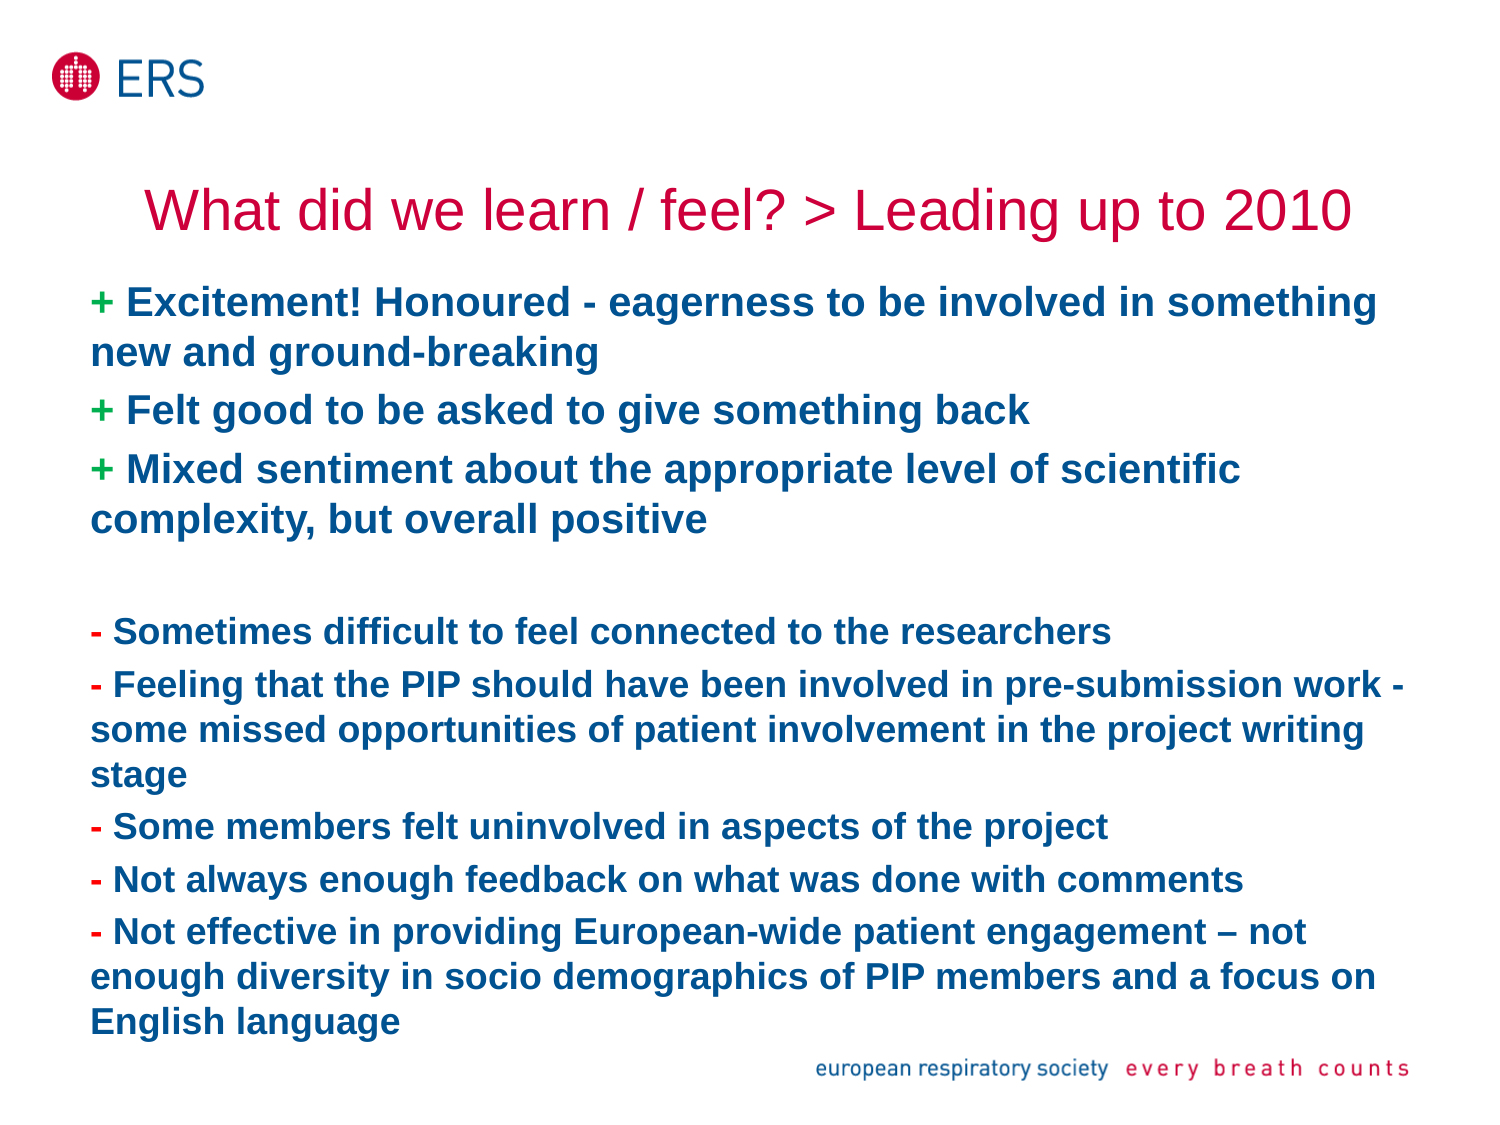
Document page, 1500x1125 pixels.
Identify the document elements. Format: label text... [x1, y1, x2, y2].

list + Excitement! Honoured - eagerness to be involved in something new and ground-breaking + Felt good to be asked to give something back + Mixed sentiment about the appropriate level of scientific complexity, but overall positive - Sometimes difficult to feel connected to the researchers - Feeling that the PIP should have been involved in pre-submission work - some missed opportunities of patient involvement in the project writing stage - Some members felt uninvolved in aspects of the project - Not always enough feedback on what was done with comments - Not effective in providing European-wide patient engagement – not enough diversity in socio demographics of PIP members and a focus on English language [75, 267, 1425, 991]
picture [0, 0, 243, 126]
title What did we learn / feel? > Leading up to 2010 [75, 126, 1425, 267]
picture [753, 1010, 1500, 1125]
